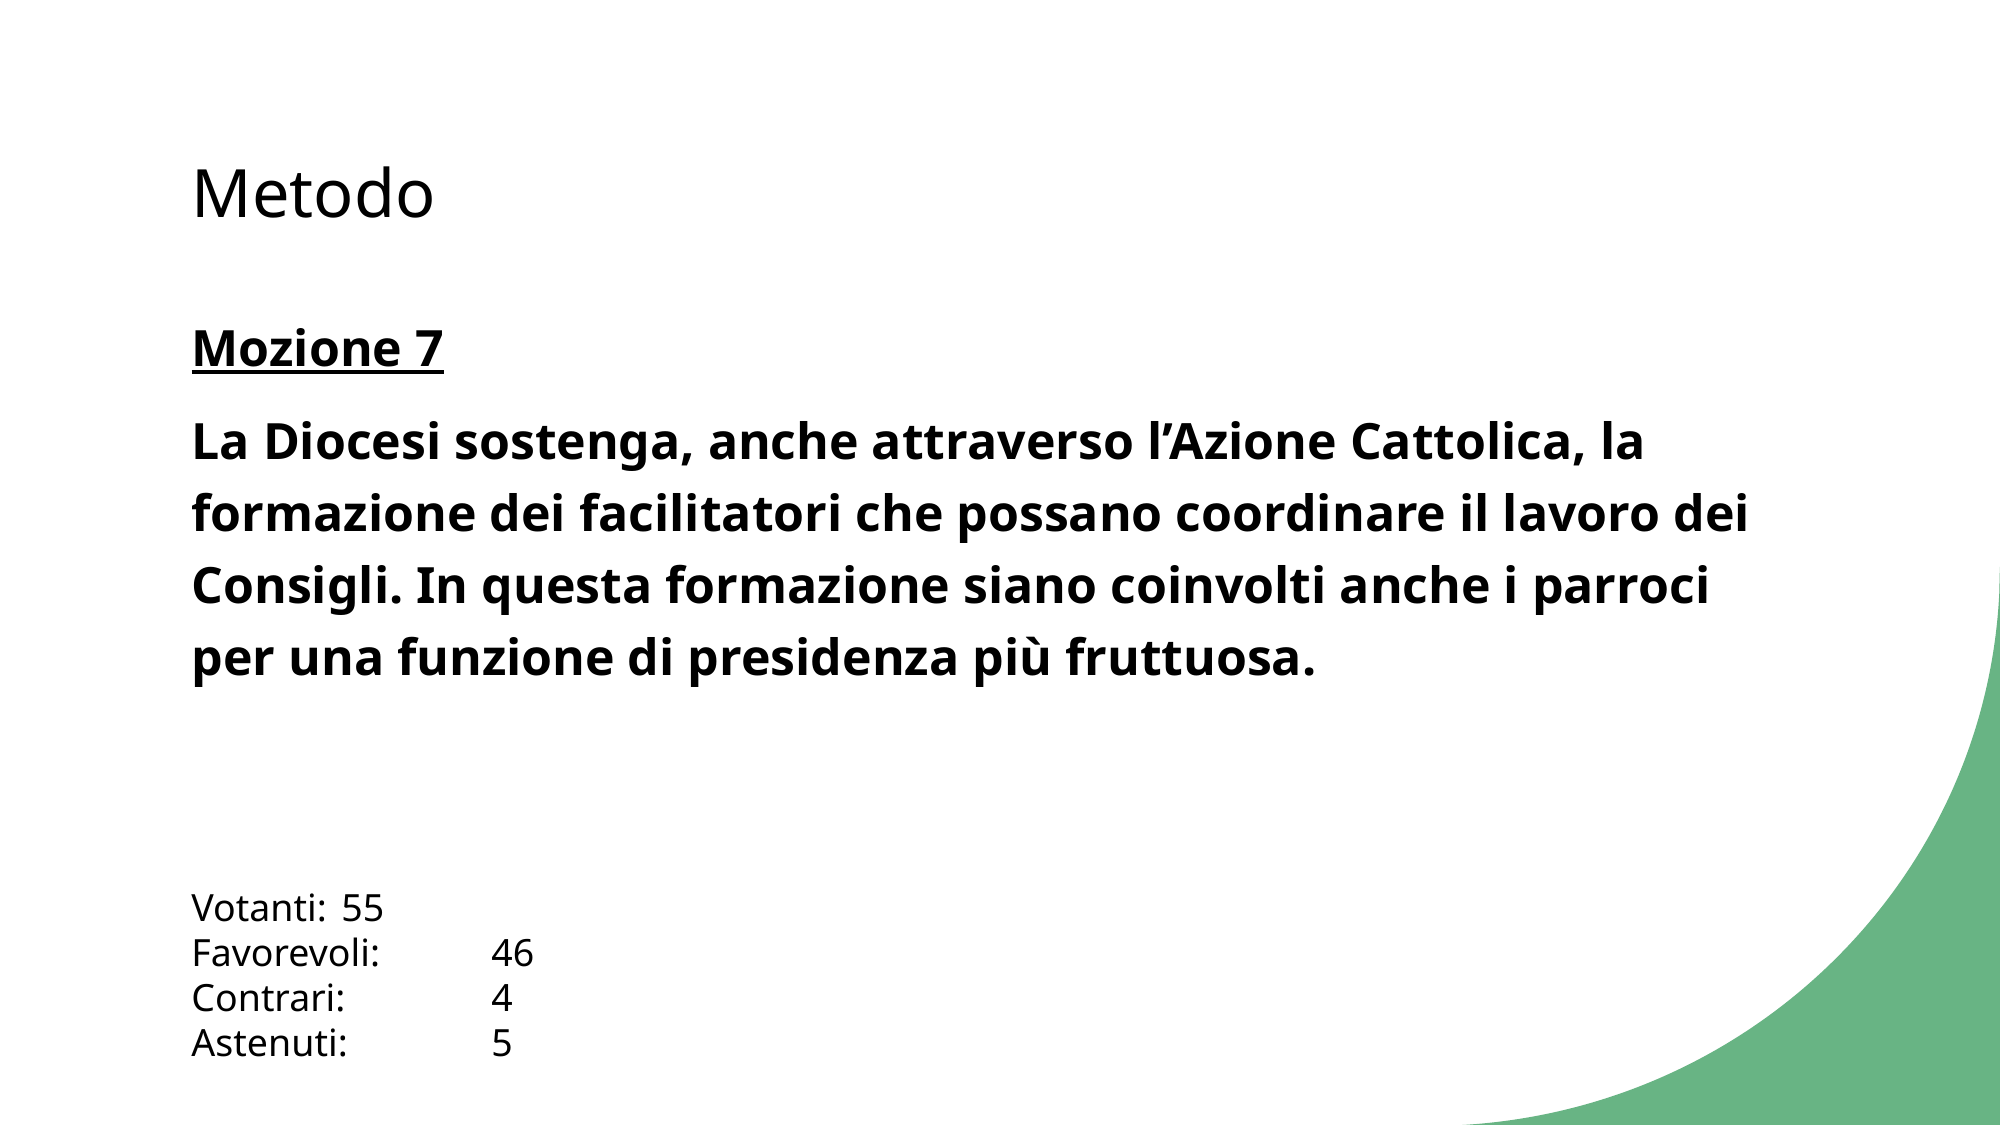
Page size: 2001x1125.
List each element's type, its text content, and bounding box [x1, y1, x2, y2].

title Metodo [176, 118, 1809, 239]
list Mozione 7 La Diocesi sostenga, anche attraverso l’Azione Cattolica, la formazione dei facilitatori che possano coordinare il lavoro dei Consigli. In questa formazione siano coinvolti anche i parroci per una funzione di presidenza più fruttuosa. [176, 297, 1809, 833]
text_box Votanti: 55 Favorevoli: 46 Contrari: 4 Astenuti: 5 [176, 876, 950, 1072]
